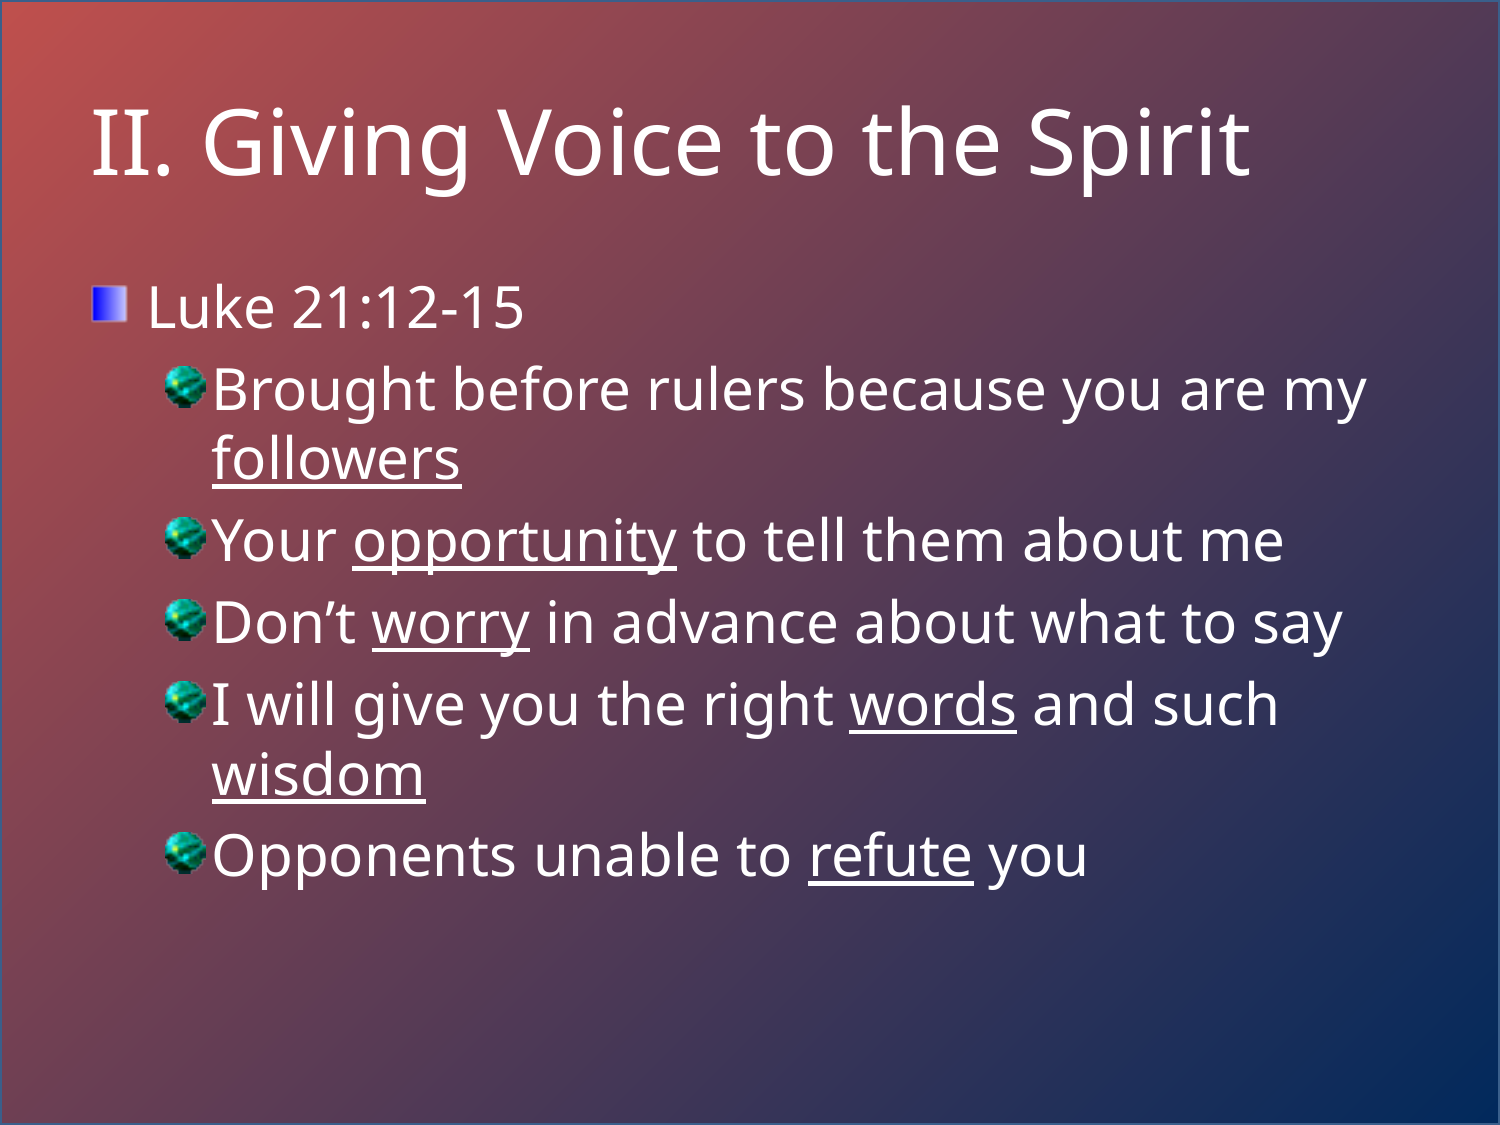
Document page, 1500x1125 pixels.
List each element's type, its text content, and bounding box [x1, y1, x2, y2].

list Luke 21:12-15 Brought before rulers because you are my followers Your opportunity to tell them about me Don’t worry in advance about what to say I will give you the right words and such wisdom Opponents unable to refute you [75, 262, 1425, 1005]
title II. Giving Voice to the Spirit [75, 45, 1425, 233]
picture [165, 681, 206, 723]
picture [165, 599, 206, 641]
picture [165, 366, 206, 408]
picture [165, 517, 206, 559]
picture [90, 284, 131, 326]
picture [165, 832, 206, 874]
